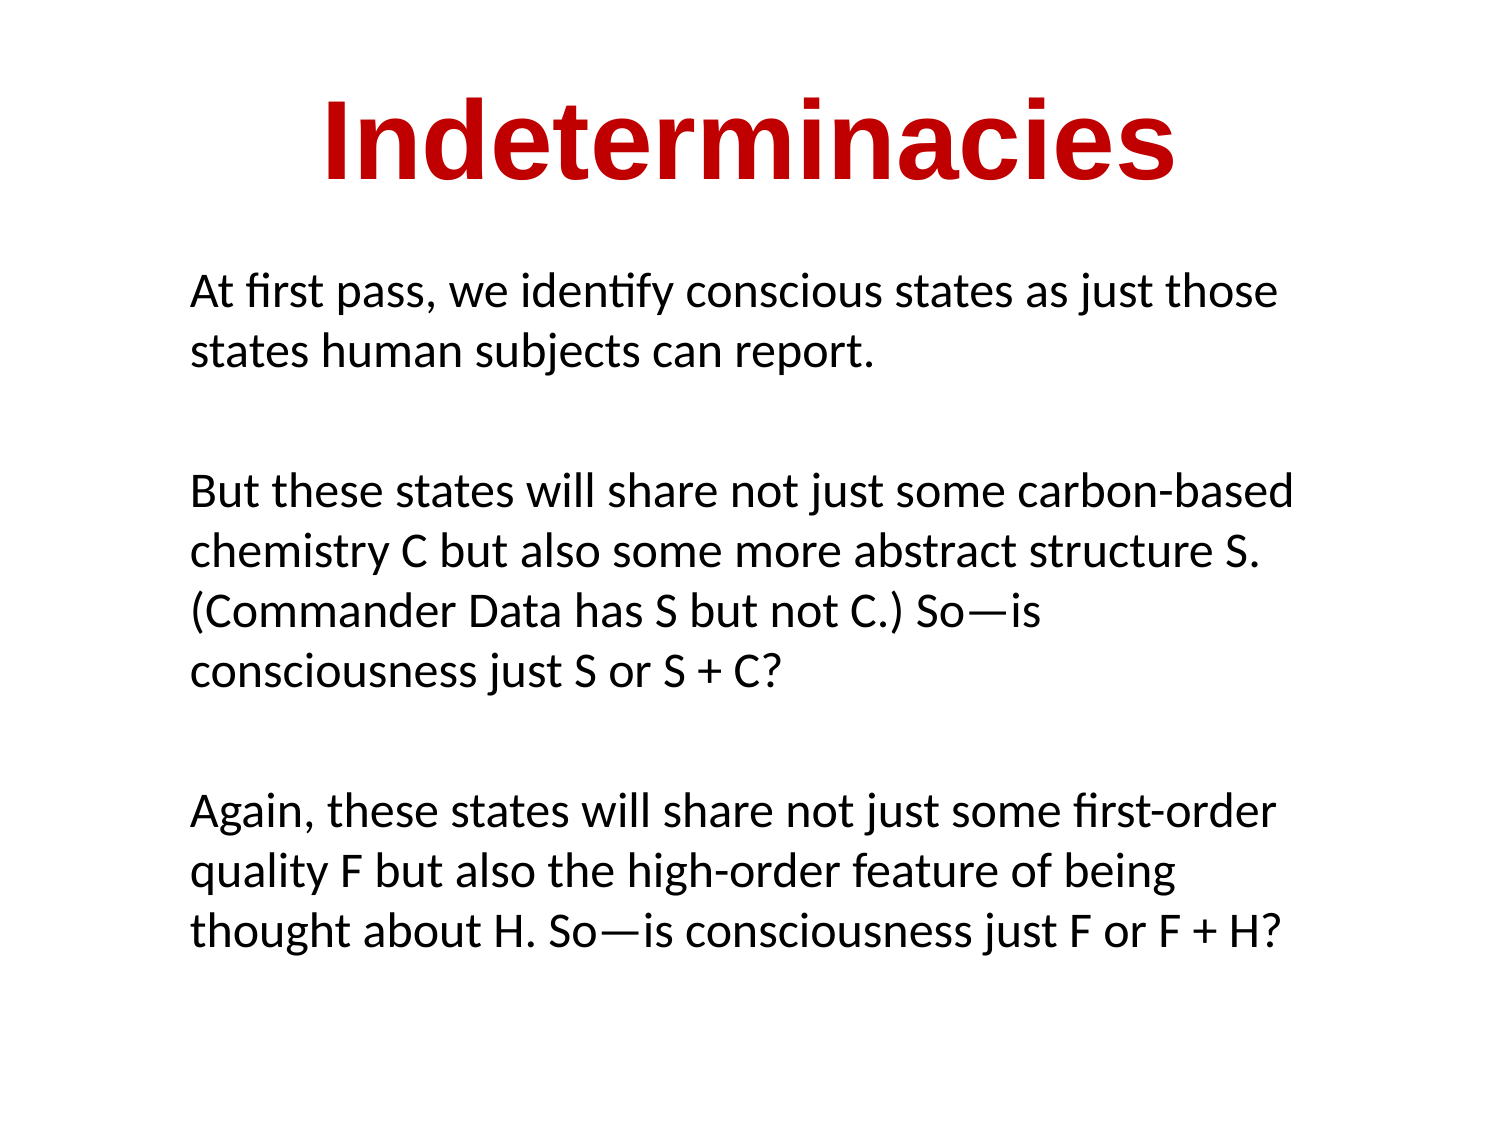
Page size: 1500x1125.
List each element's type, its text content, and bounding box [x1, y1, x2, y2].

list At first pass, we identify conscious states as just those states human subjects can report. But these states will share not just some carbon-based chemistry C but also some more abstract structure S. (Commander Data has S but not C.) So—is consciousness just S or S + C? Again, these states will share not just some first-order quality F but also the high-order feature of being thought about H. So—is consciousness just F or F + H? [174, 249, 1325, 1005]
title Indeterminacies [75, 45, 1425, 225]
